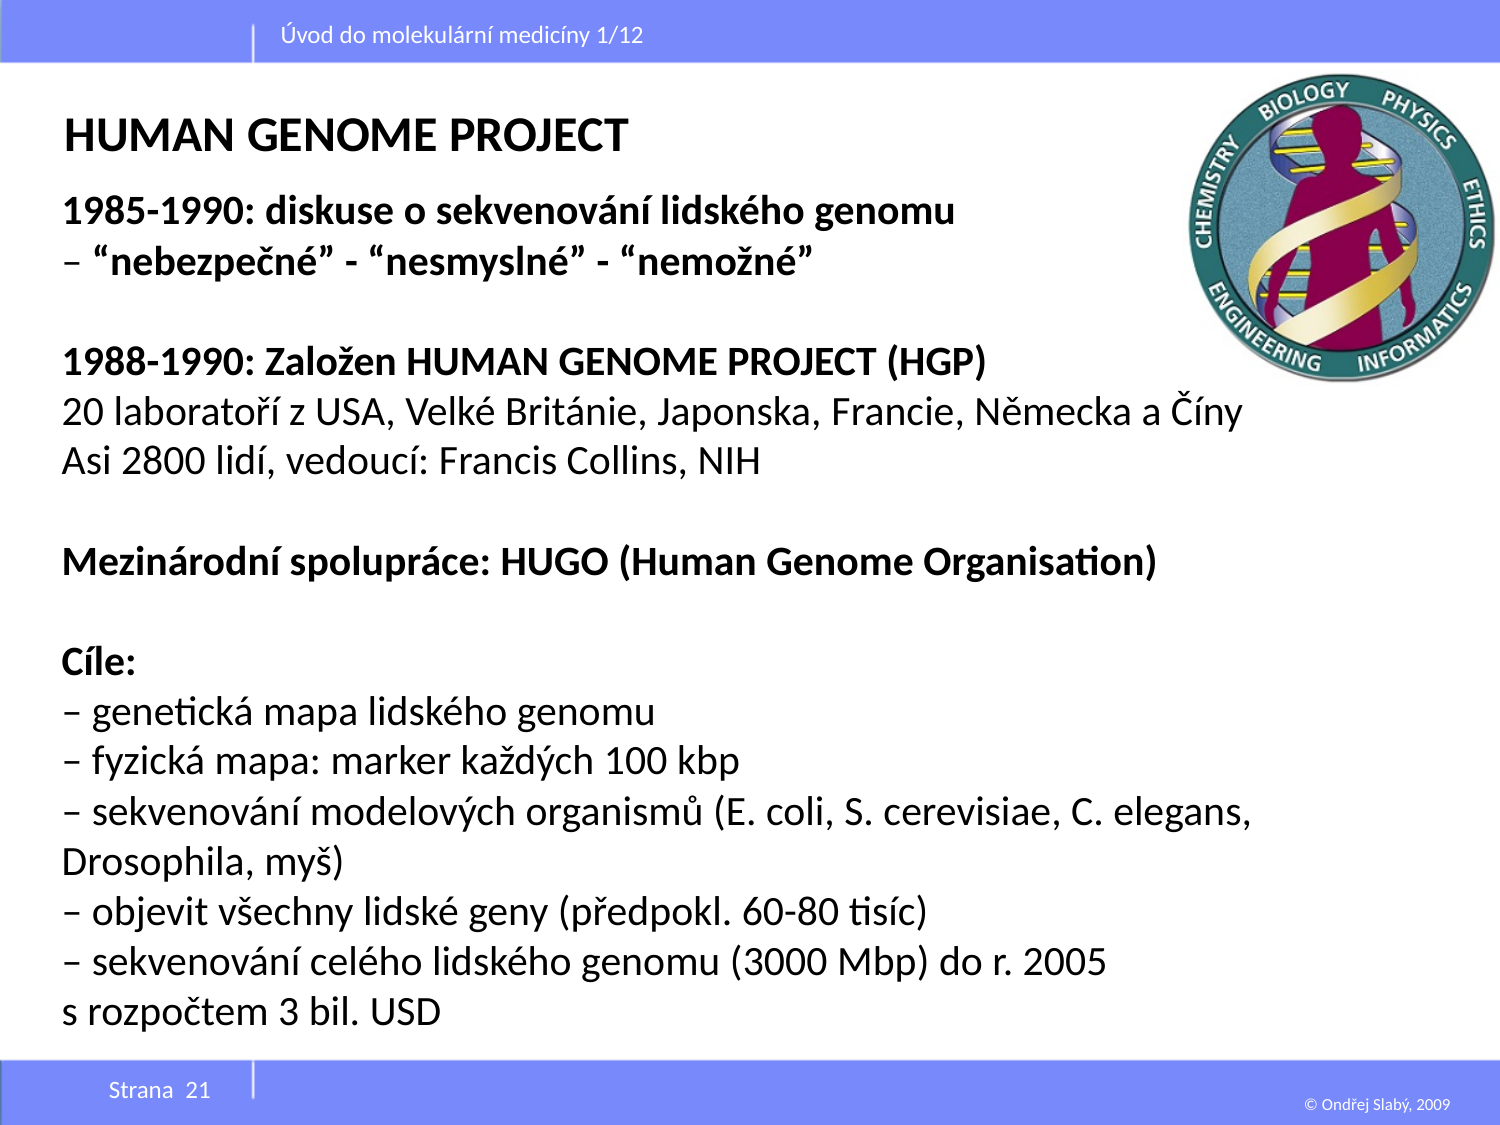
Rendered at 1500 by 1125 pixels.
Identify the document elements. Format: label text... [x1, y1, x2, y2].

text_box Úvod do molekulární medicíny 1/12 [265, 11, 660, 57]
text_box 1985-1990: diskuse o sekvenování lidského genomu – “nebezpečné” - “nesmyslné” - “nemožné” 1988-1990: Založen HUMAN GENOME PROJECT (HGP) 20 laboratoří z USA, Velké Británie, Japonska, Francie, Německa a Číny Asi 2800 lidí, vedoucí: Francis Collins, NIH Mezinárodní spolupráce: HUGO (Human Genome Organisation) Cíle: – genetická mapa lidského genomu – fyzická mapa: marker každých 100 kbp – sekvenování modelových organismů (E. coli, S. cerevisiae, C. elegans, Drosophila, myš) – objevit všechny lidské geny (předpokl. 60-80 tisíc) – sekvenování celého lidského genomu (3000 Mbp) do r. 2005 s rozpočtem 3 bil. USD [46, 175, 1442, 1041]
text_box Strana 21 [94, 1066, 227, 1112]
text_box © Ondřej Slabý, 2009 [1289, 1066, 1466, 1121]
text_box HUMAN GENOME PROJECT [49, 93, 655, 169]
picture [0, 0, 1500, 1125]
